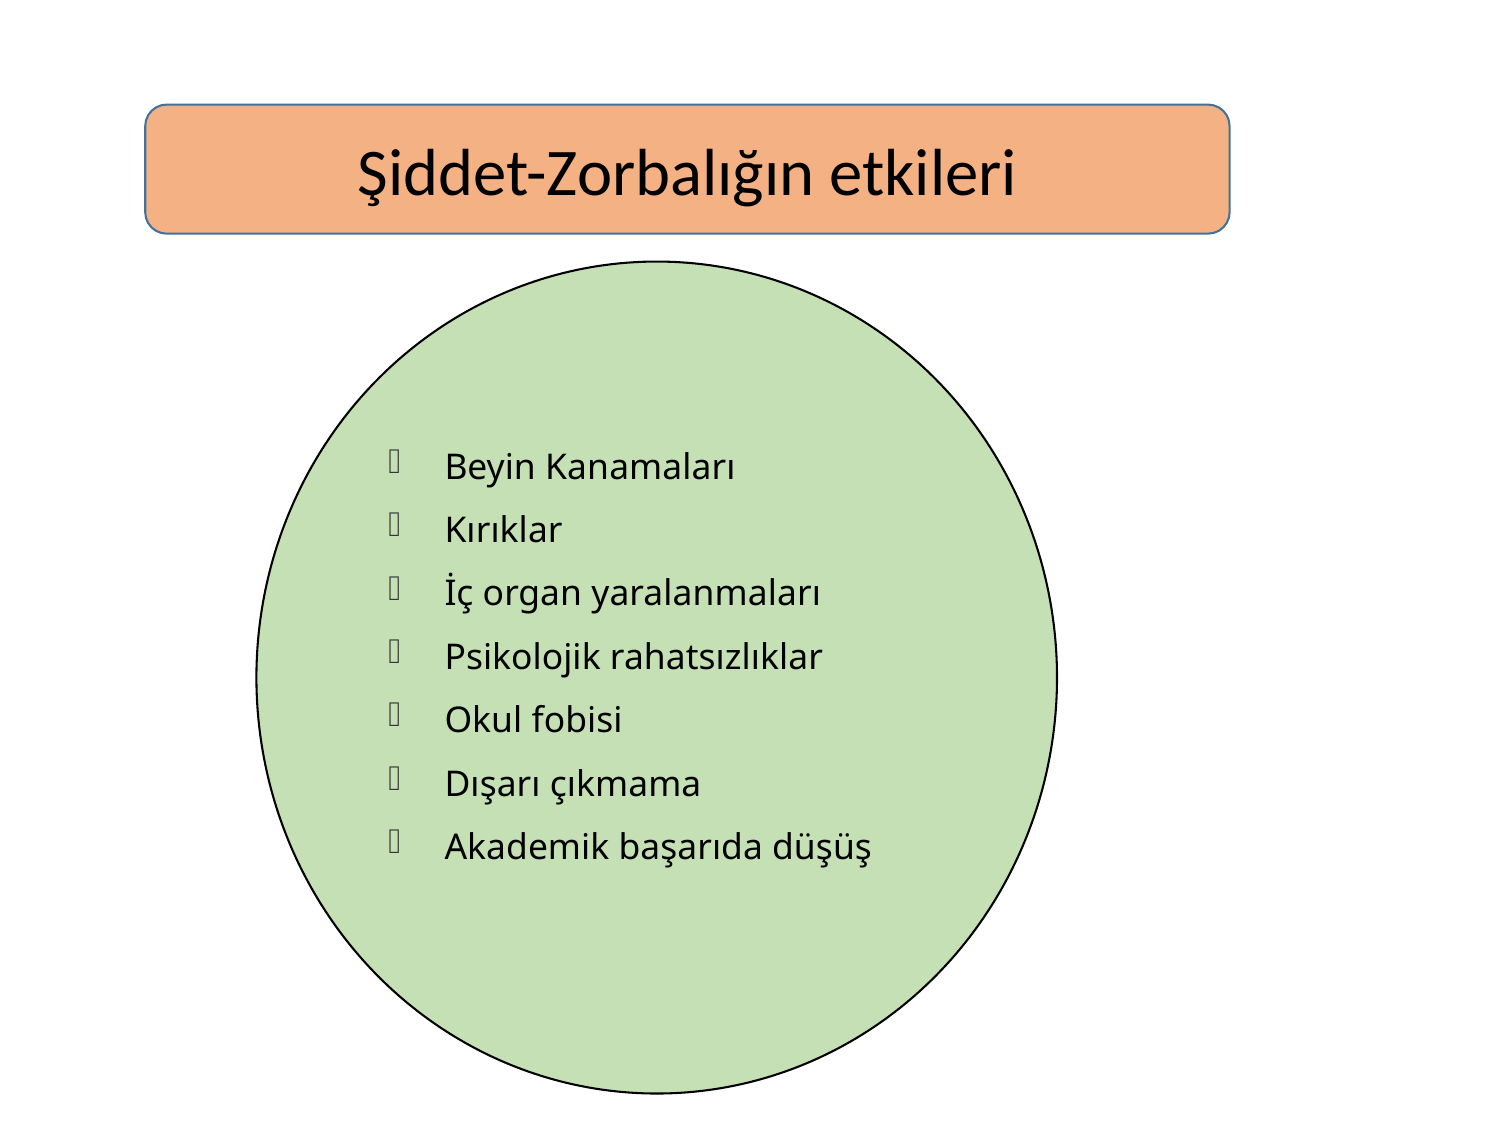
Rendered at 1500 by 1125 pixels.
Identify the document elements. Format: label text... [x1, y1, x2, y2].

text_box Beyin Kanamaları Kırıklar İç organ yaralanmaları Psikolojik rahatsızlıklar Okul fobisi Dışarı çıkmama Akademik başarıda düşüş [255, 260, 1059, 1095]
text_box Şiddet-Zorbalığın etkileri [144, 103, 1231, 235]
